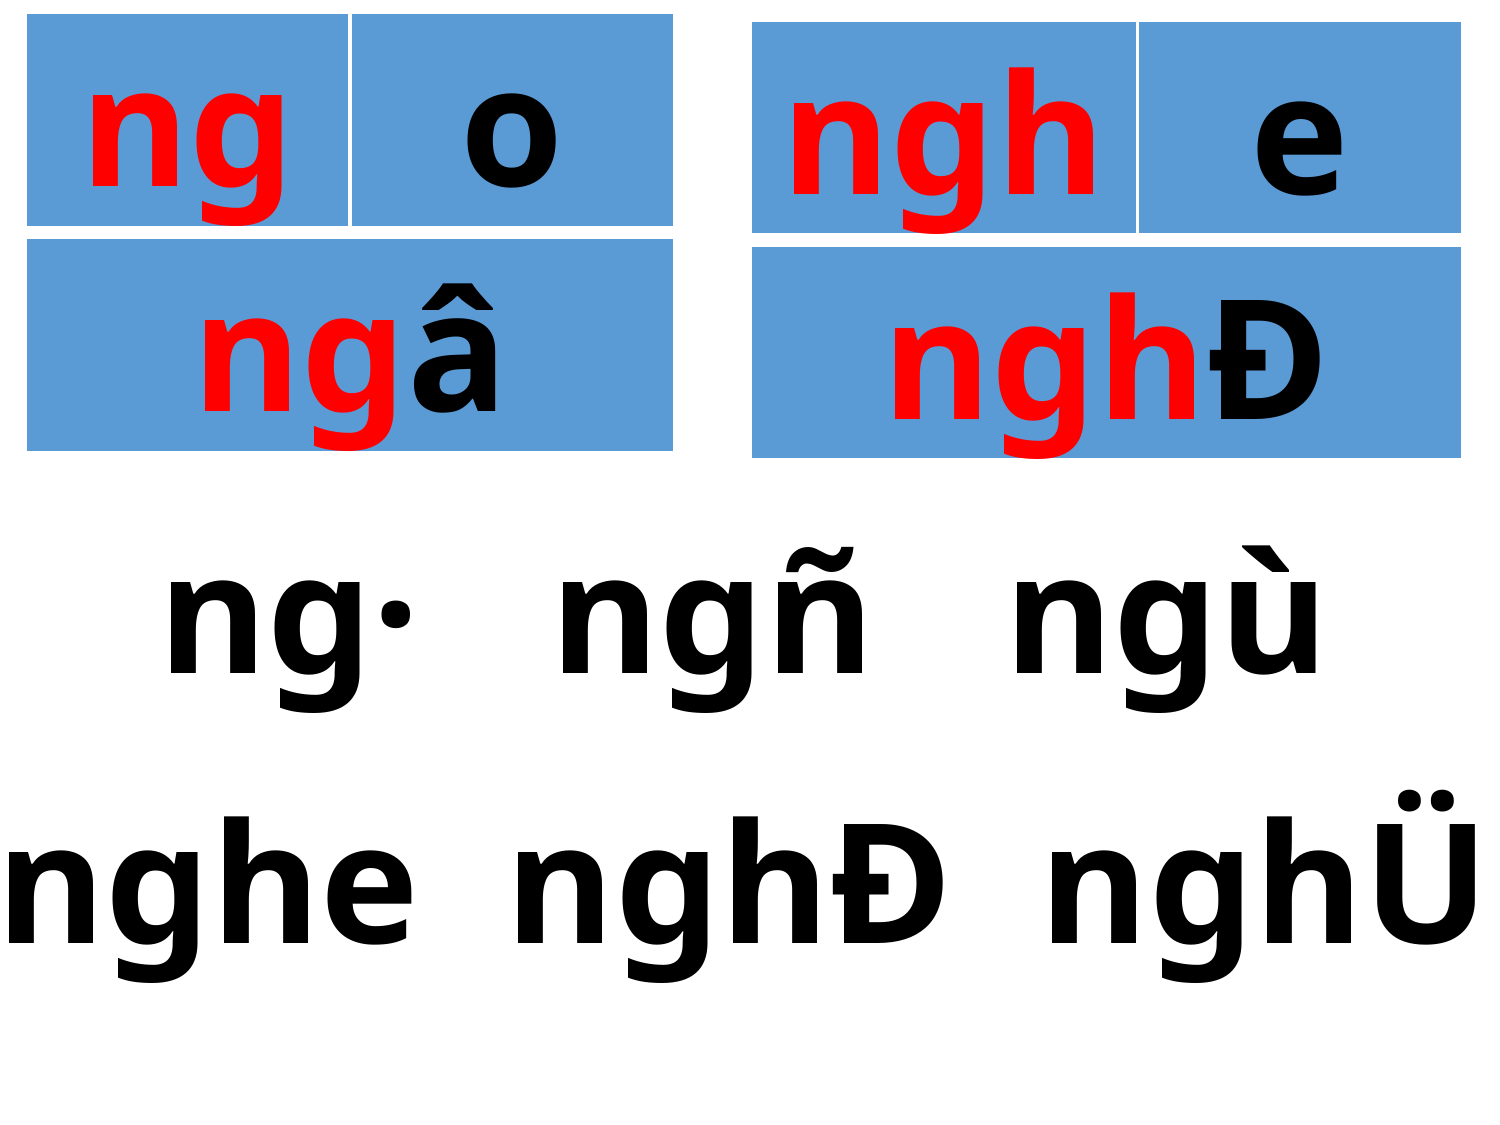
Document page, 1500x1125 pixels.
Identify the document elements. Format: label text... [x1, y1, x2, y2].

text_box ngâ [23, 236, 677, 454]
text_box nghÐ [748, 244, 1464, 462]
text_box ng· ngñ ngù nghe nghÐ nghÜ [0, 500, 1500, 985]
text_box e [1136, 19, 1464, 237]
text_box ng [23, 11, 348, 229]
text_box ngh [748, 19, 1136, 237]
text_box o [348, 11, 677, 229]
